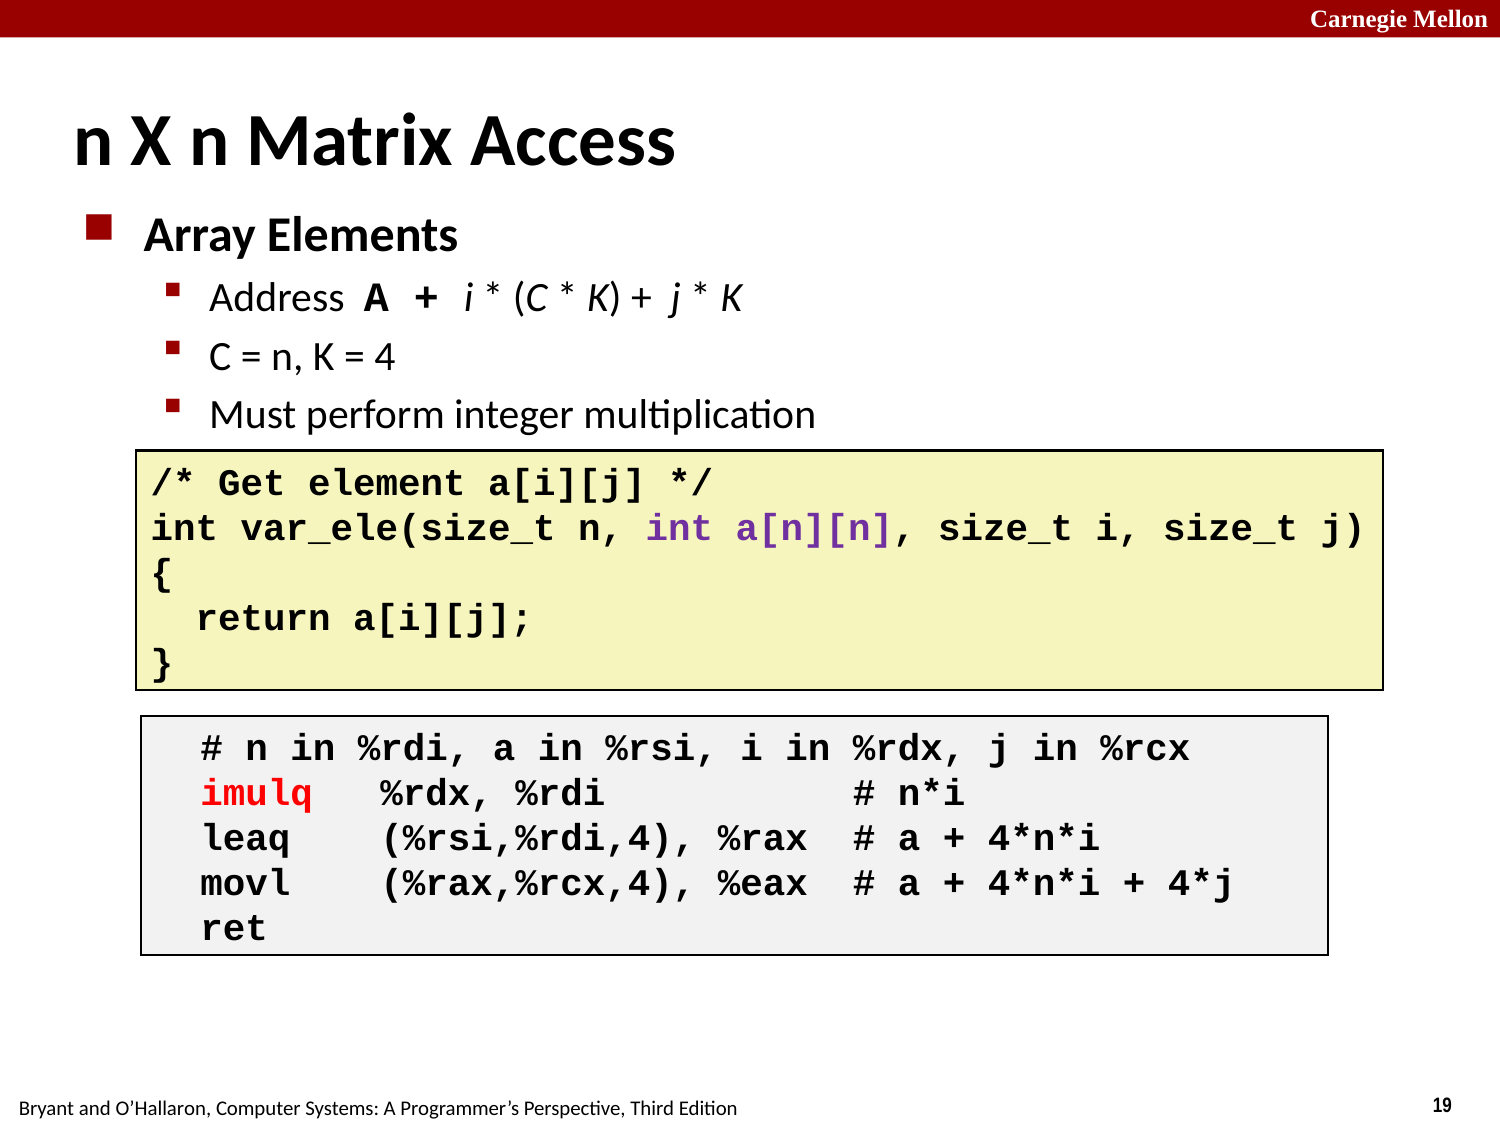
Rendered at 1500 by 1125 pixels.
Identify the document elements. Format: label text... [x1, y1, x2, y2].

text_box Array Elements Address A + i * (C * K) + j * K C = n, K = 4 Must perform integer multiplication [72, 194, 1350, 433]
text_box # n in %rdi, a in %rsi, i in %rdx, j in %rcx imulq %rdx, %rdi # n*i leaq (%rsi,%rdi,4), %rax # a + 4*n*i movl (%rax,%rcx,4), %eax # a + 4*n*i + 4*j ret [140, 715, 1328, 956]
text_box /* Get element a[i][j] */ int var_ele(size_t n, int a[n][n], size_t i, size_t j) { return a[i][j]; } [135, 450, 1383, 690]
title n X n Matrix Access [58, 72, 1305, 199]
